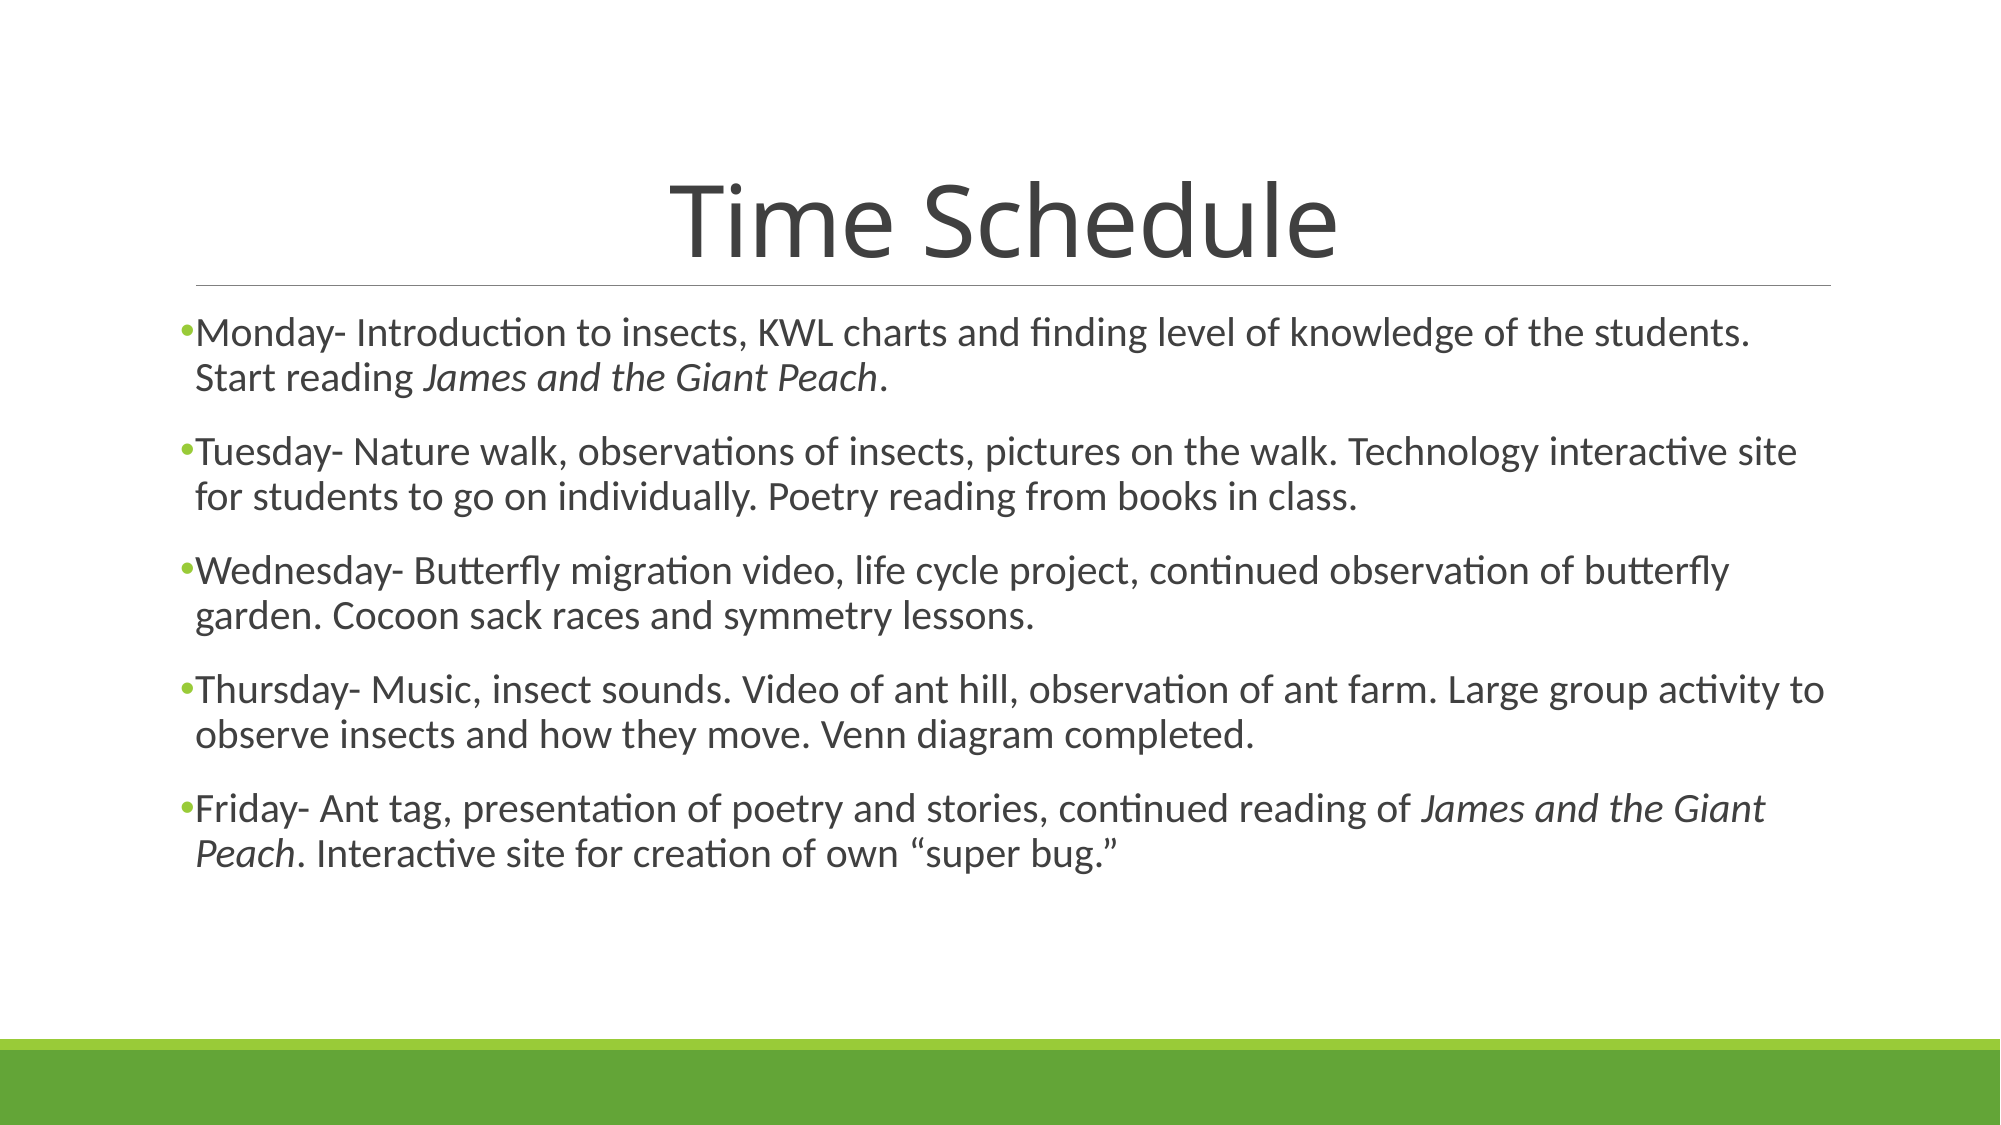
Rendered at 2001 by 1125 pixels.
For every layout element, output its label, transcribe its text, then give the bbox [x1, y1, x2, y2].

list Monday- Introduction to insects, KWL charts and finding level of knowledge of the students. Start reading James and the Giant Peach. Tuesday- Nature walk, observations of insects, pictures on the walk. Technology interactive site for students to go on individually. Poetry reading from books in class. Wednesday- Butterfly migration video, life cycle project, continued observation of butterfly garden. Cocoon sack races and symmetry lessons. Thursday- Music, insect sounds. Video of ant hill, observation of ant farm. Large group activity to observe insects and how they move. Venn diagram completed. Friday- Ant tag, presentation of poetry and stories, continued reading of James and the Giant Peach. Interactive site for creation of own “super bug.” [180, 302, 1830, 963]
title Time Schedule [180, 47, 1830, 285]
